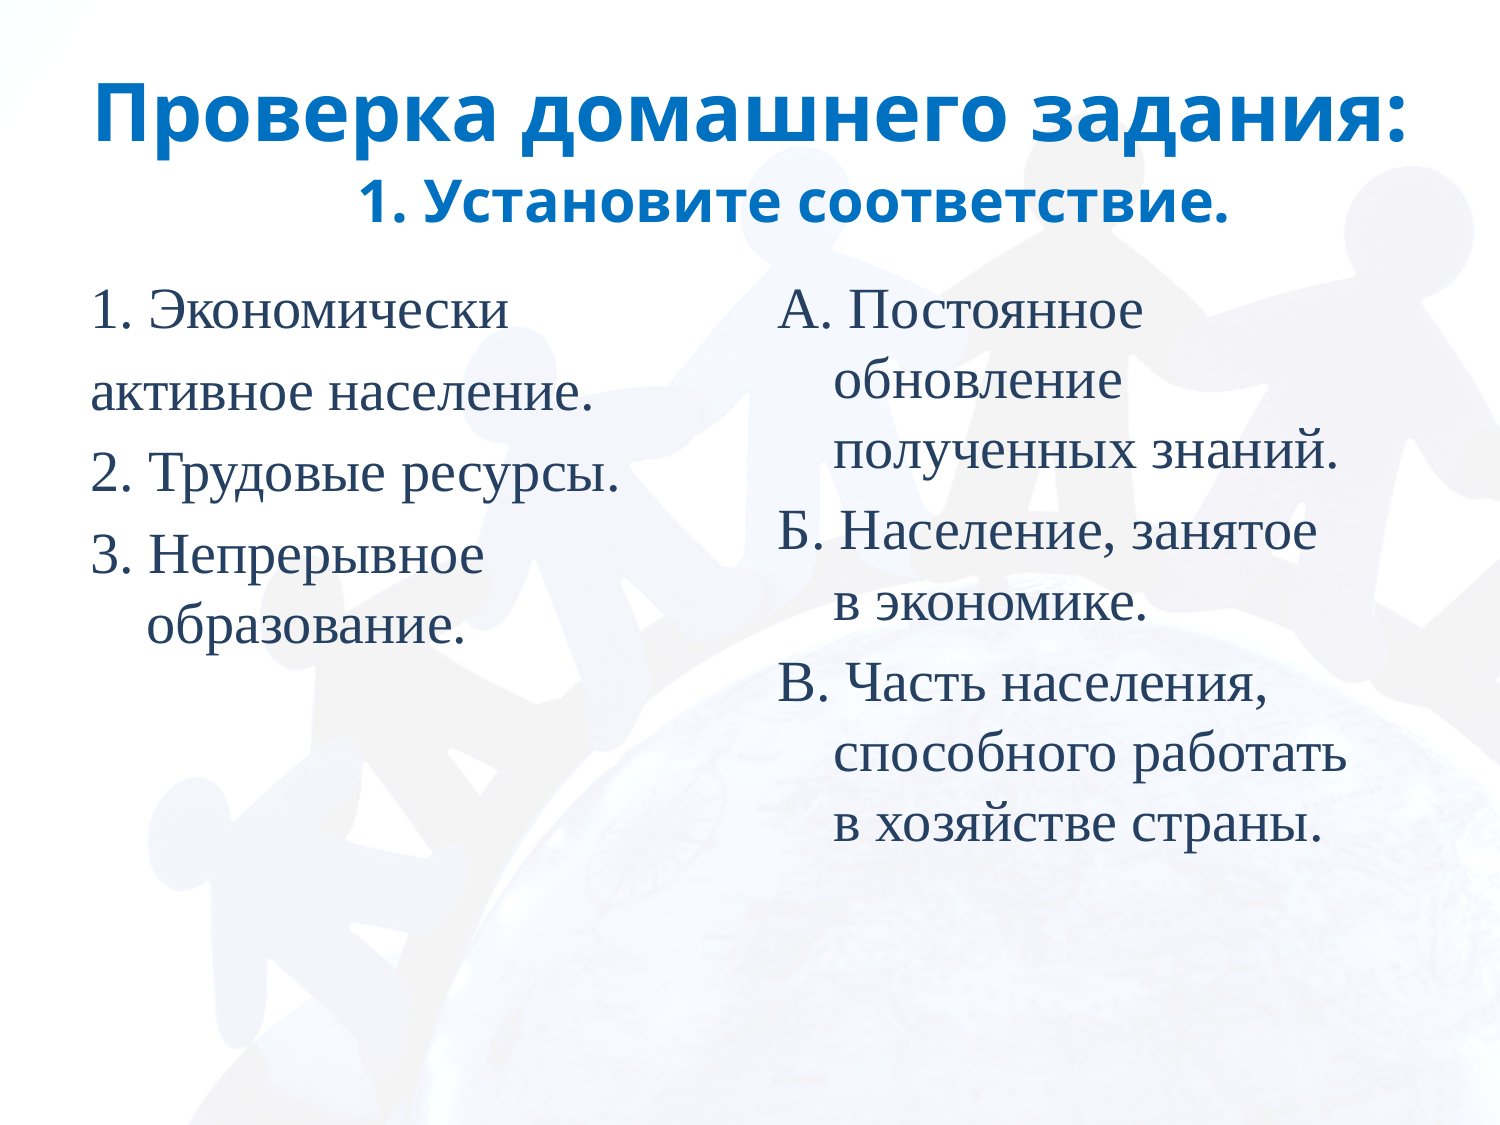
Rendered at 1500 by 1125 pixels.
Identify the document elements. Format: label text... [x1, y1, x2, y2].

list А. Постоянное обновление полученных знаний. Б. Население, занятое в экономике. В. Часть населения, способного работать в хозяйстве страны. [762, 262, 1425, 1005]
list 1. Экономически активное население. 2. Трудовые ресурсы. 3. Непрерывное образование. [75, 262, 738, 1005]
title Проверка домашнего задания: 1. Установите соответствие. [75, 45, 1425, 339]
